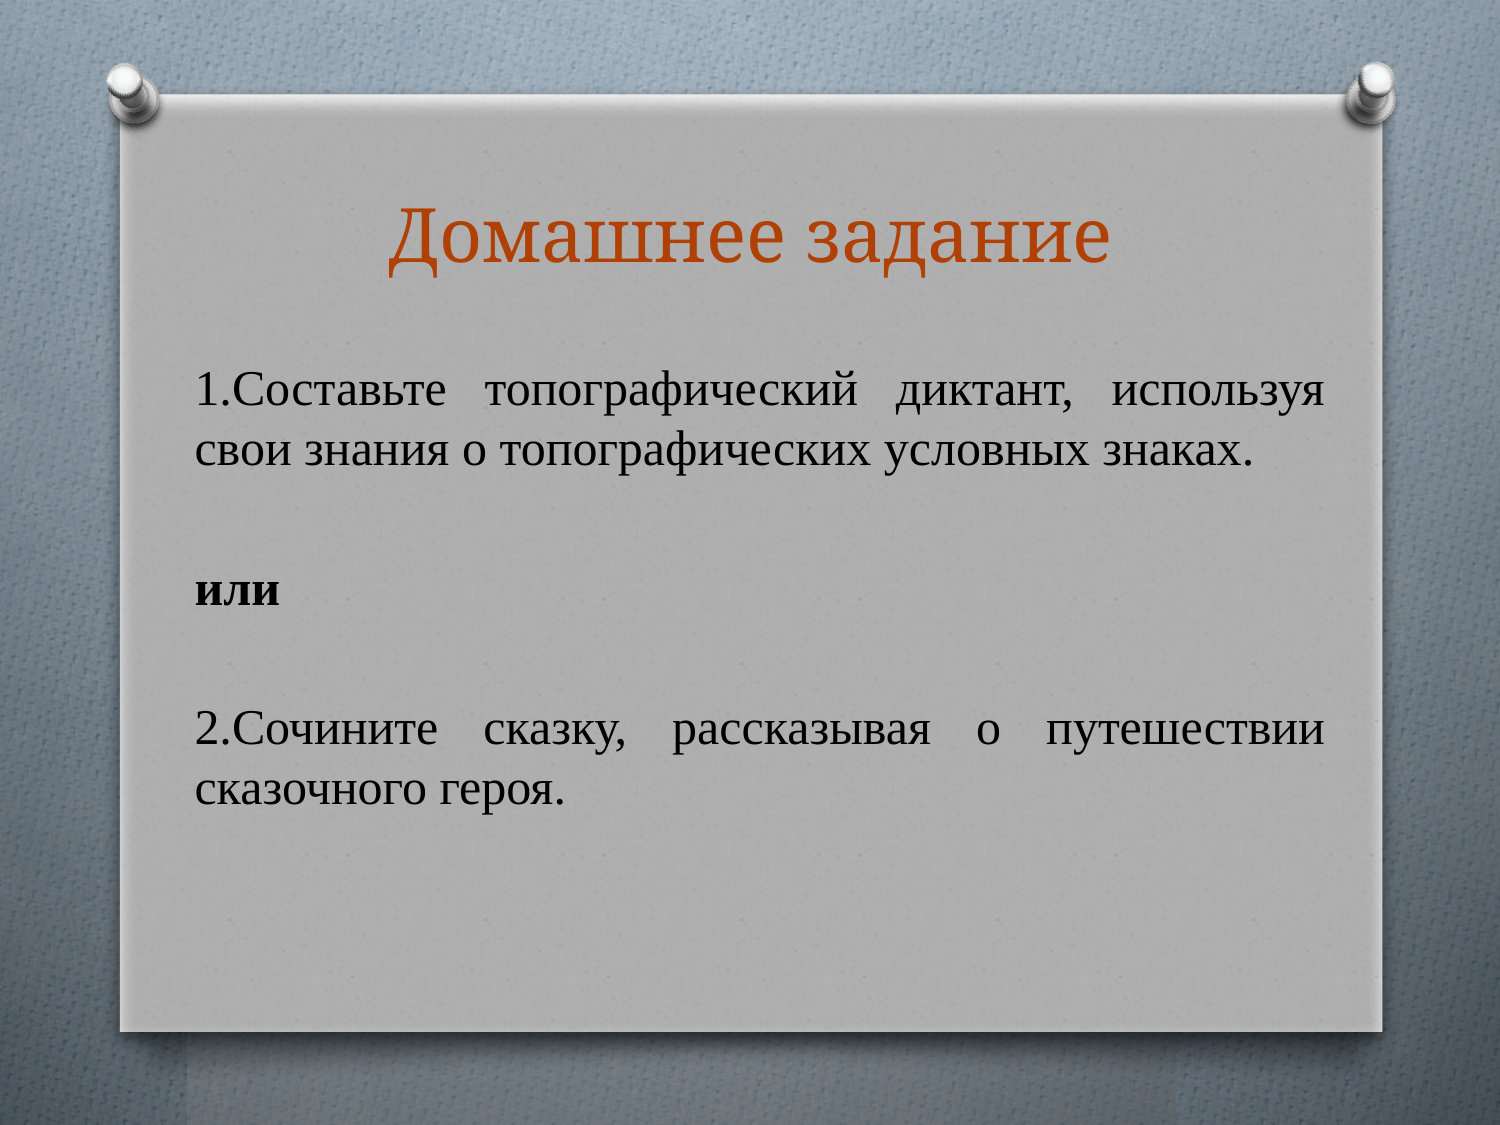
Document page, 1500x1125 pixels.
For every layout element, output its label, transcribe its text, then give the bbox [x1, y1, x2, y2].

picture [75, 29, 198, 153]
picture [1317, 35, 1439, 156]
title Домашнее задание [179, 134, 1323, 332]
list 1.Составьте топографический диктант, используя свои знания о топографических условных знаках. или 2.Сочините сказку, рассказывая о путешествии сказочного героя. [179, 347, 1341, 939]
